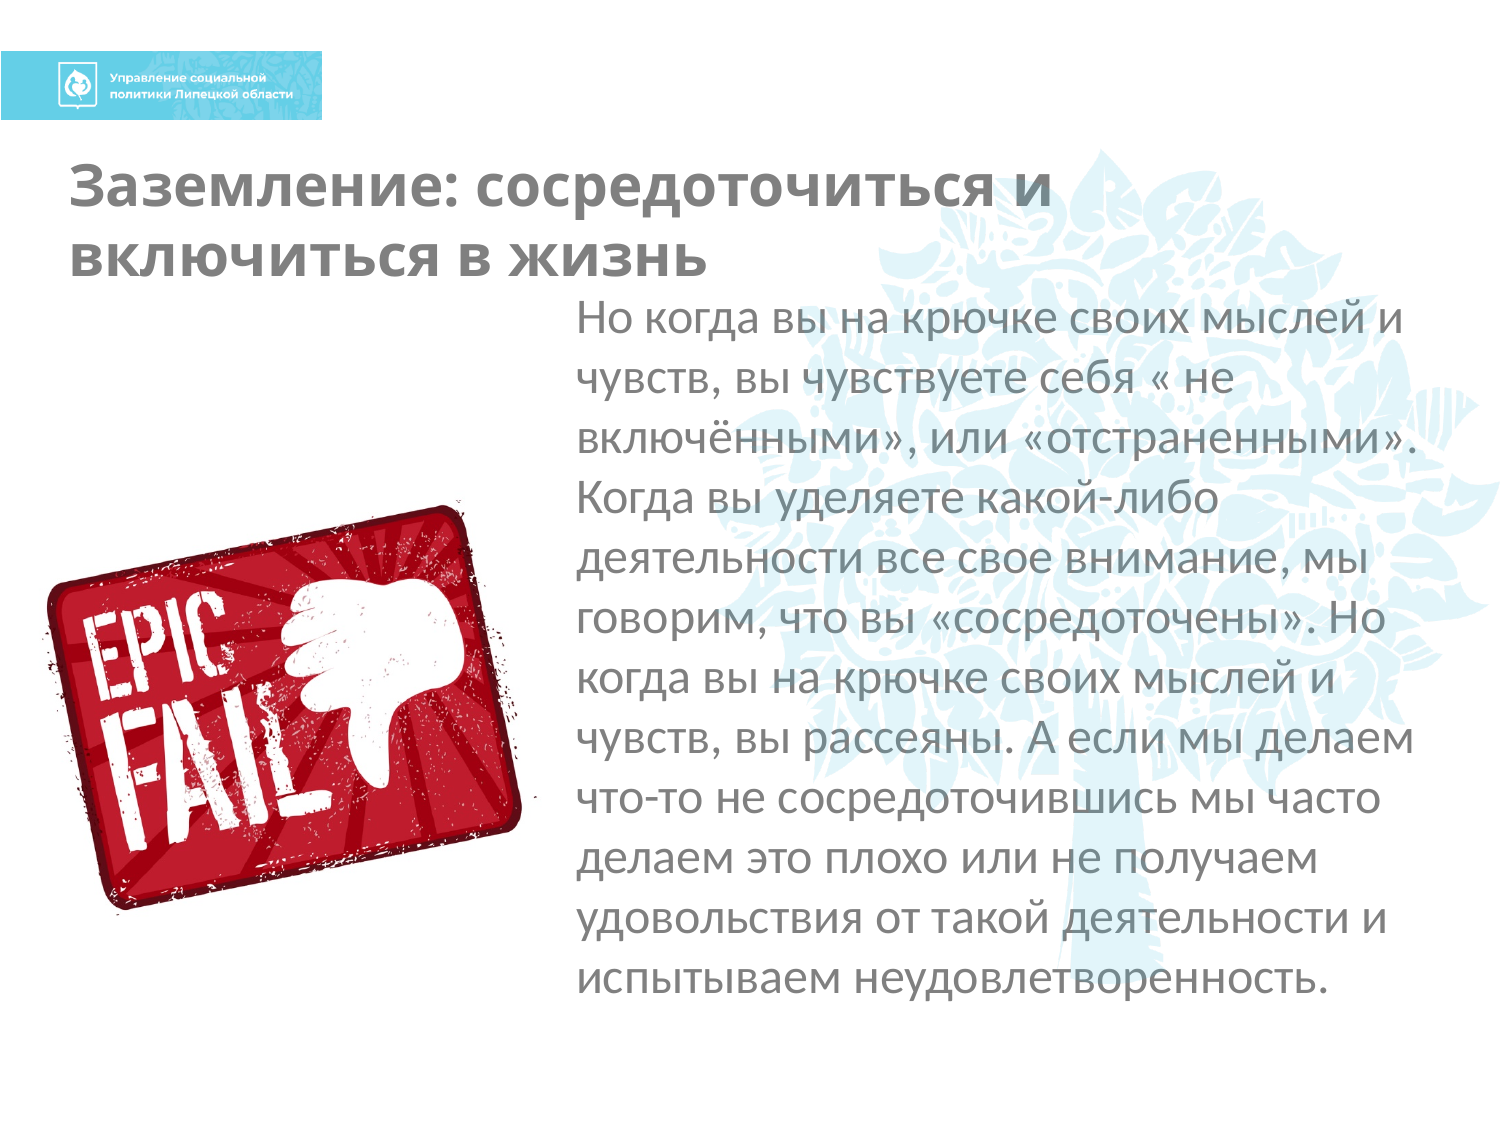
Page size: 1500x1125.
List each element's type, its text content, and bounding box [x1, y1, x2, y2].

picture [17, 479, 562, 936]
picture [714, 148, 1500, 985]
list Но когда вы на крючке своих мыслей и чувств, вы чувствуете себя « не включёнными», или «отстраненными». Когда вы уделяете какой-либо деятельности все свое внимание, мы говорим, что вы «сосредоточены». Но когда вы на крючке своих мыслей и чувств, вы рассеяны. А если мы делаем что-то не сосредоточившись мы часто делаем это плохо или не получаем удовольствия от такой деятельности и испытываем неудовлетворенность. [561, 276, 1440, 1047]
title Заземление: сосредоточиться и включиться в жизнь [53, 124, 1424, 312]
picture [1, 50, 322, 121]
